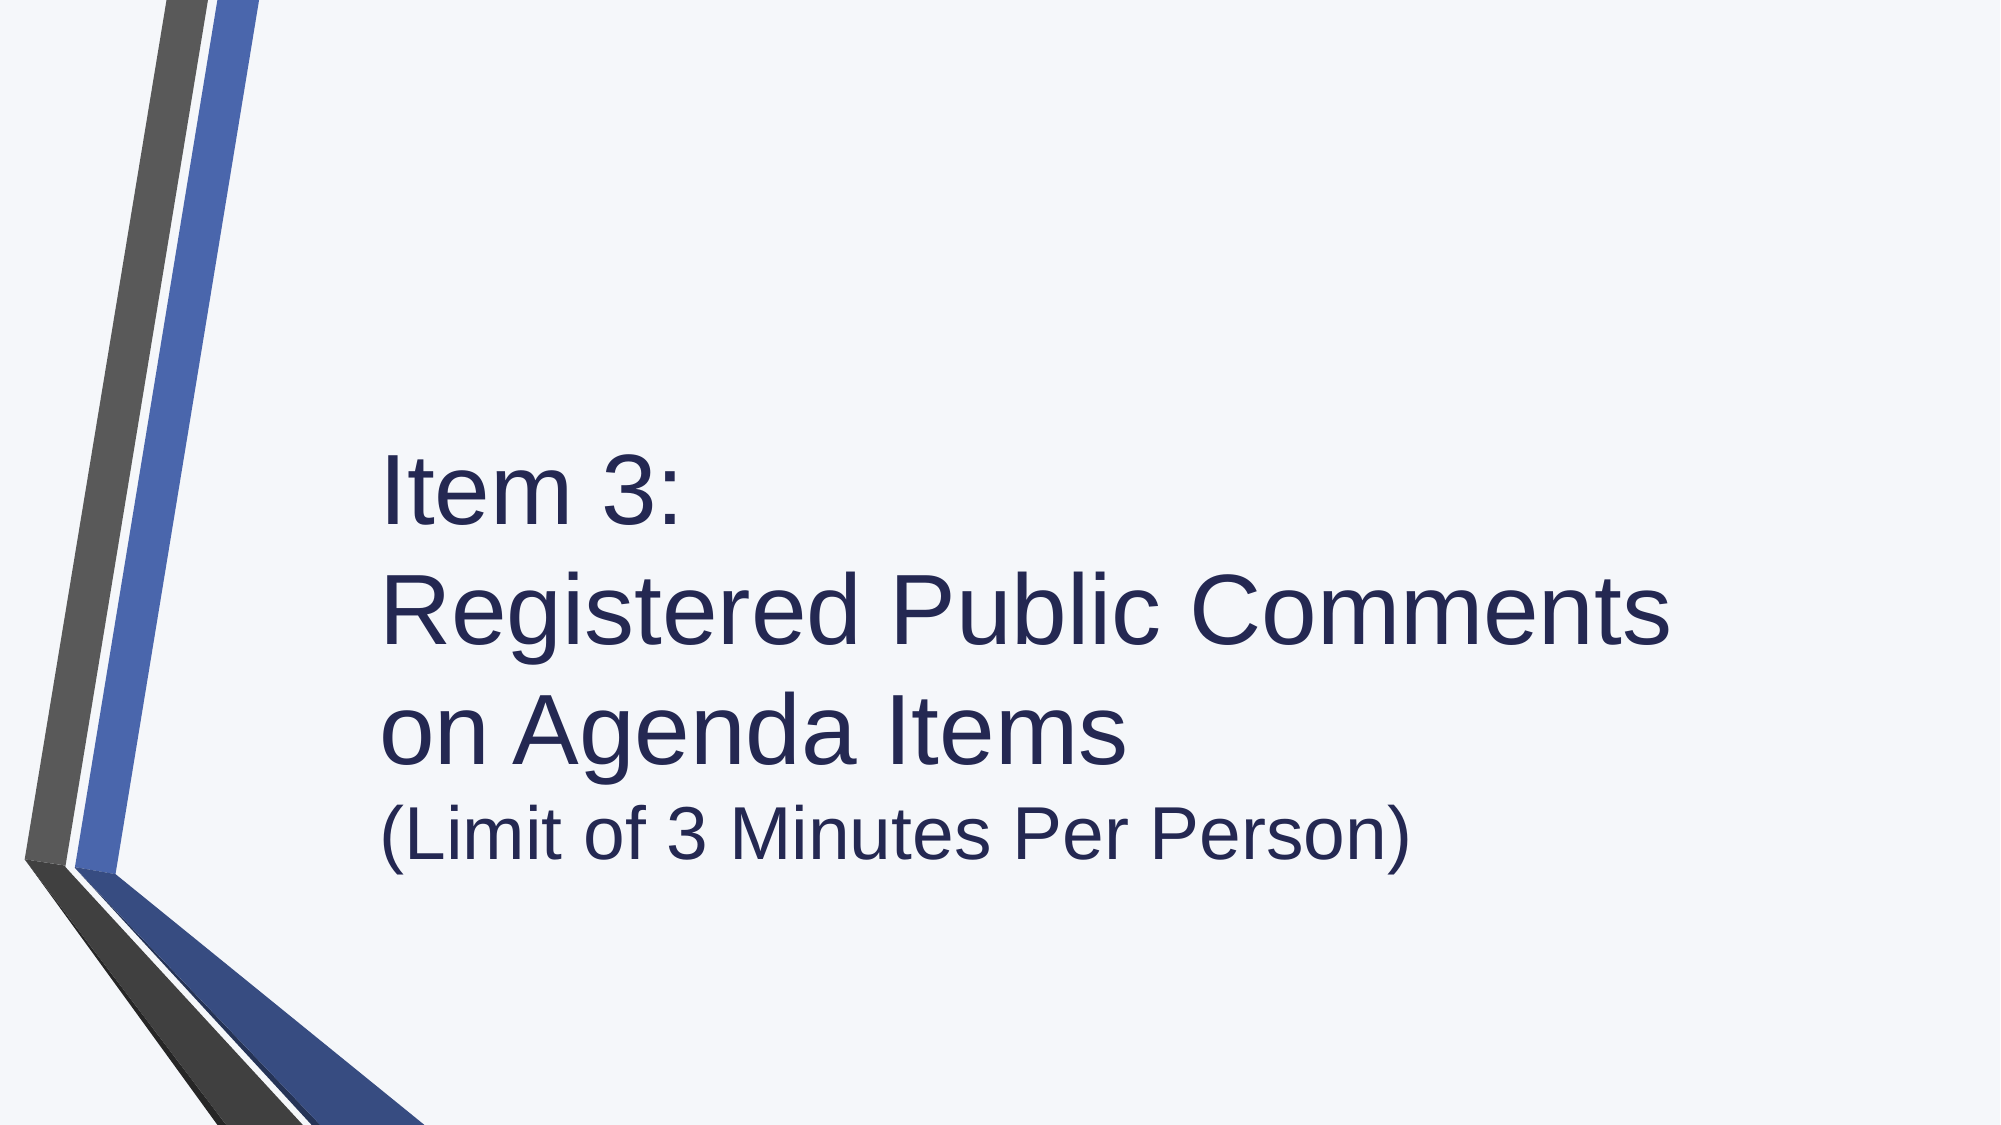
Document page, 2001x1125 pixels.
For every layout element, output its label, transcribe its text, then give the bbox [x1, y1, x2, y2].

title Item 3: Registered Public Comments on Agenda Items (Limit of 3 Minutes Per Person) [364, 242, 1796, 882]
